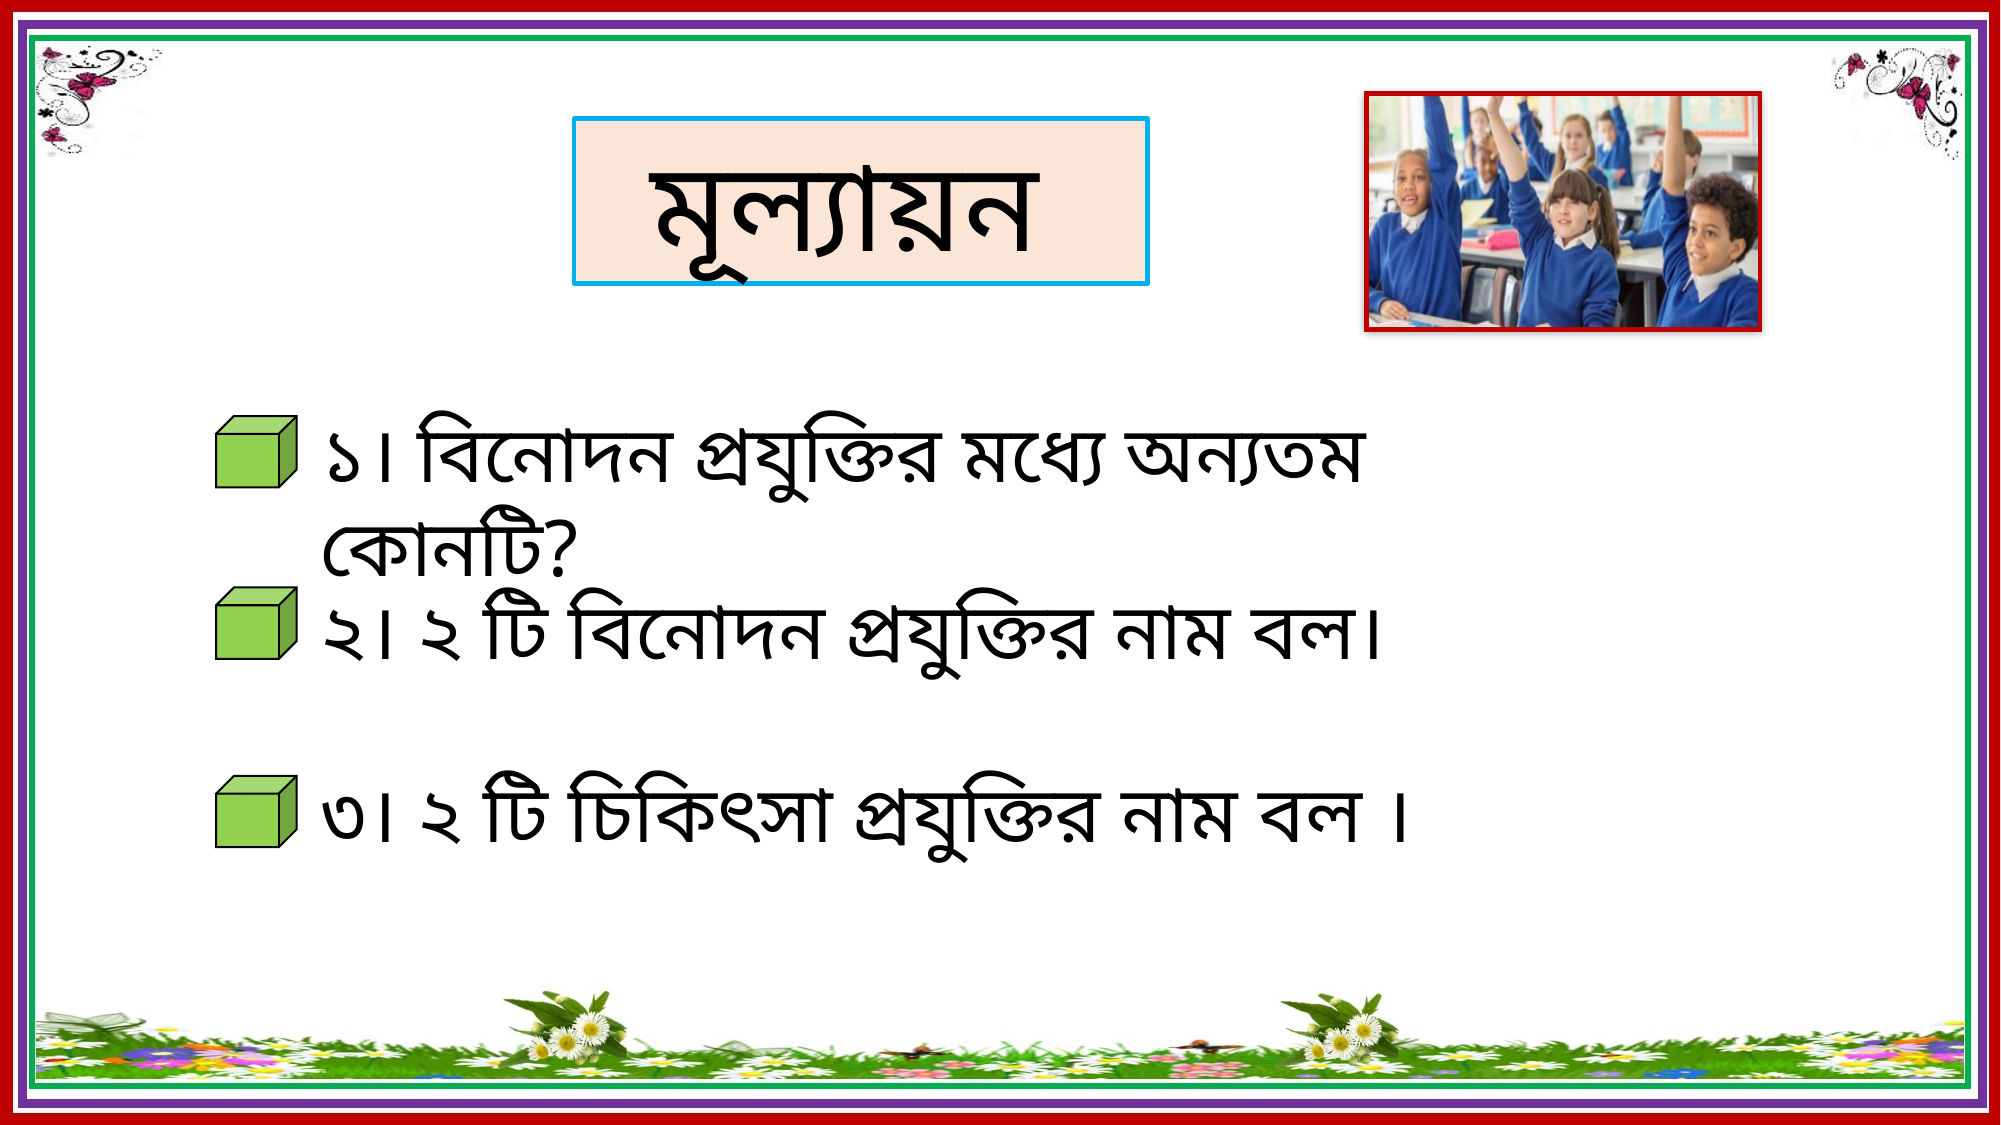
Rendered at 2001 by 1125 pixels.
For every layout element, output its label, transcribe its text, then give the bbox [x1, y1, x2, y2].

text_box মূল্যায়ন [574, 118, 1148, 284]
text_box [215, 415, 298, 489]
text_box [215, 774, 298, 849]
text_box [215, 586, 298, 660]
picture [0, 0, 2001, 1125]
text_box ২। ২ টি বিনোদন প্রযুক্তির নাম বল। [306, 574, 1446, 757]
text_box ১। বিনোদন প্রযুক্তির মধ্যে অন্যতম কোনটি? [306, 397, 1400, 574]
text_box ৩। ২ টি চিকিৎসা প্রযুক্তির নাম বল । [306, 757, 1516, 866]
